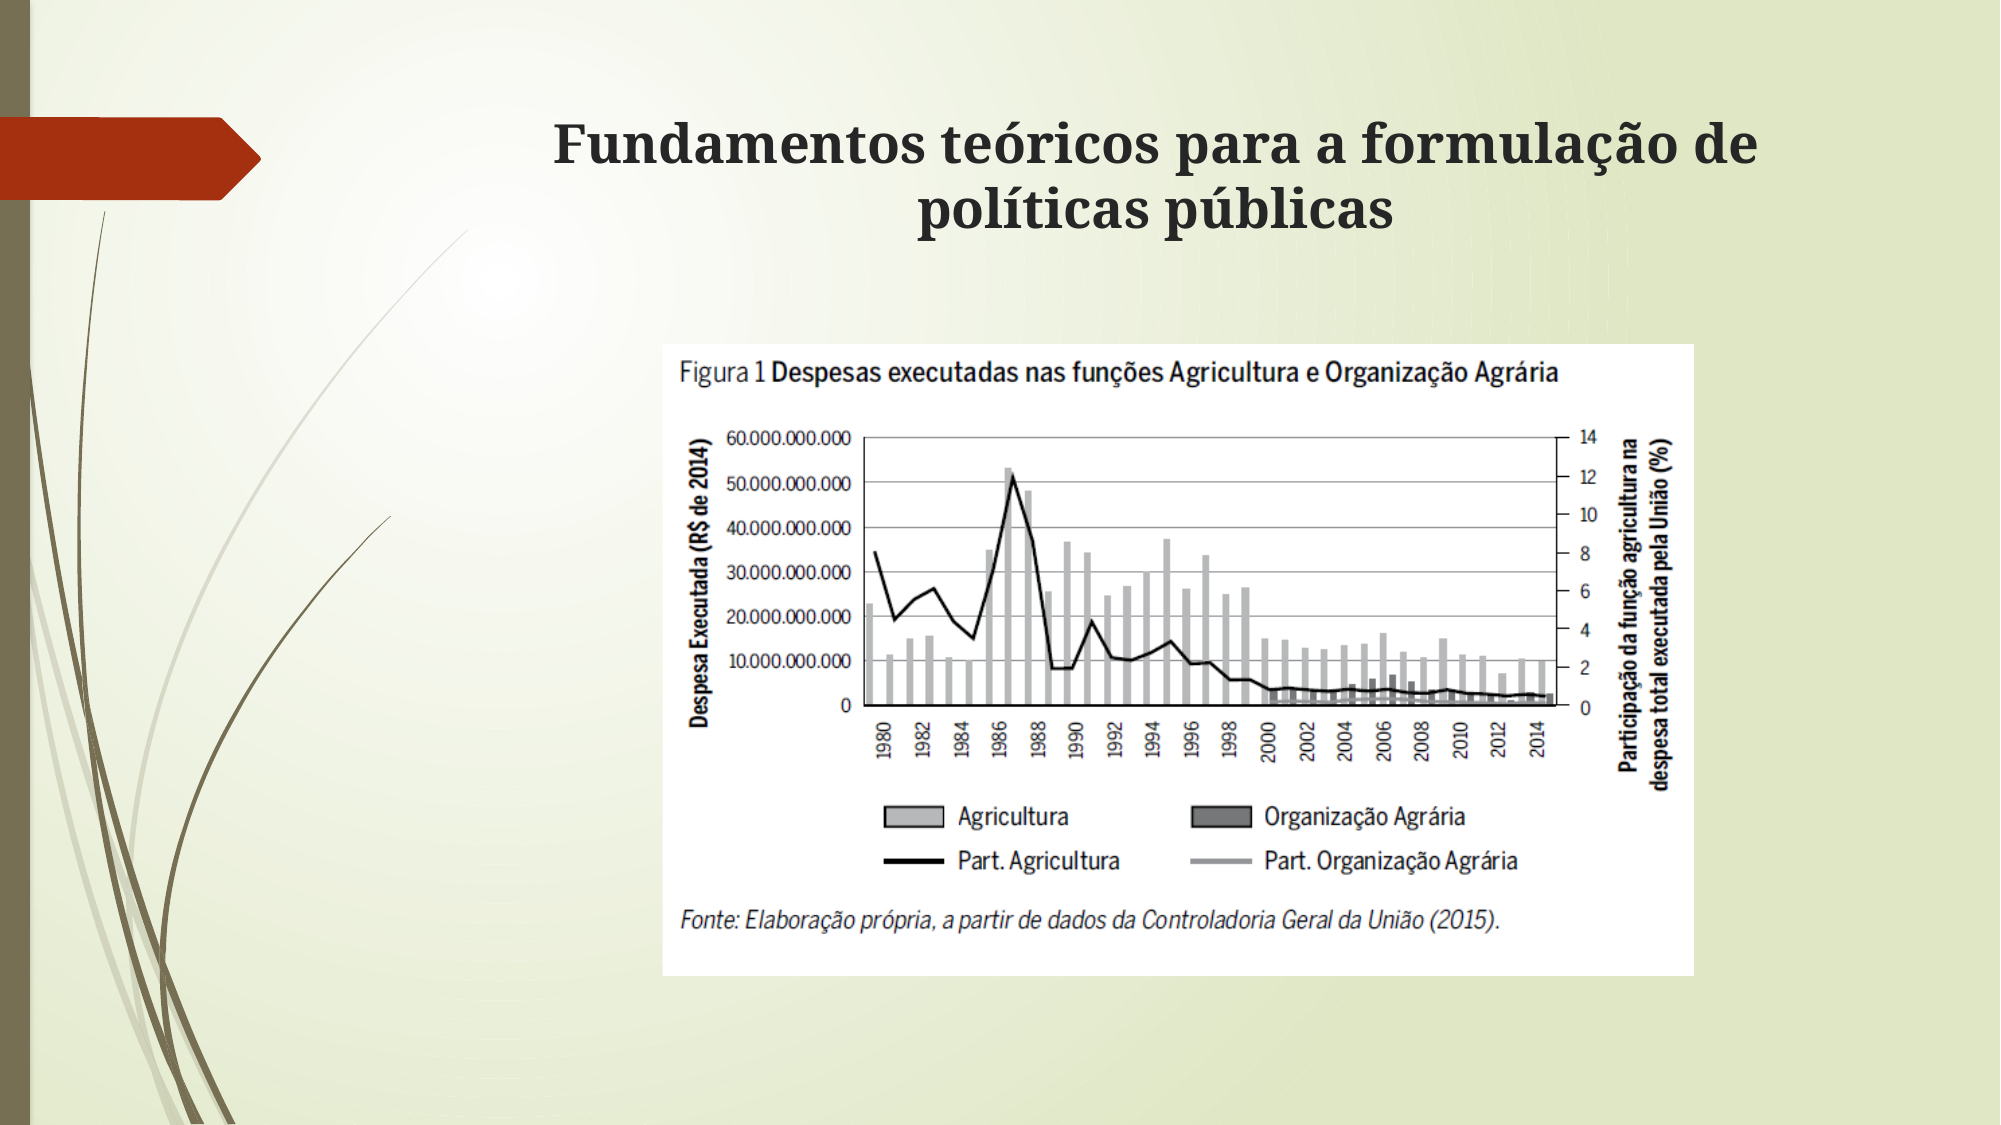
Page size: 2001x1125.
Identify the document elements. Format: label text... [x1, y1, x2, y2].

title Fundamentos teóricos para a formulação de políticas públicas [425, 102, 1888, 313]
picture [662, 343, 1695, 976]
